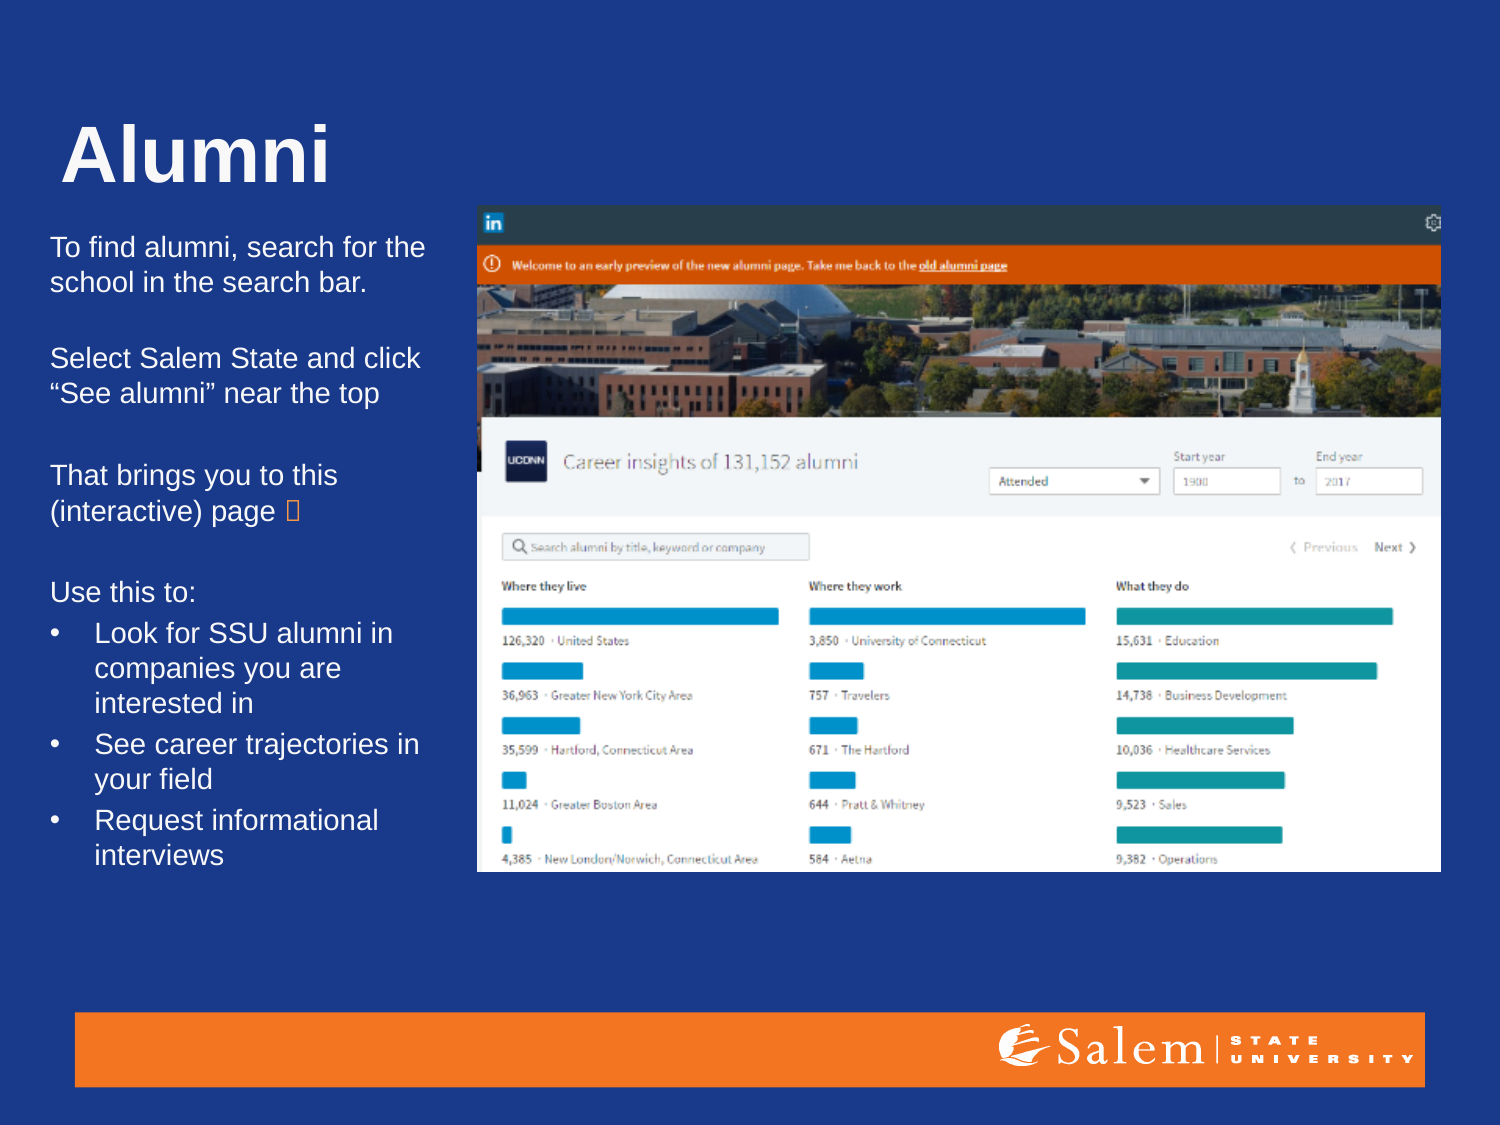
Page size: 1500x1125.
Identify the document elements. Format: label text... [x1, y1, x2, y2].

picture [999, 1024, 1413, 1066]
title Alumni [45, 94, 467, 206]
list To find alumni, search for the school in the search bar. Select Salem State and click “See alumni” near the top That brings you to this (interactive) page  Use this to: Look for SSU alumni in companies you are interested in See career trajectories in your field Request informational interviews [34, 220, 450, 887]
picture [477, 205, 1441, 873]
